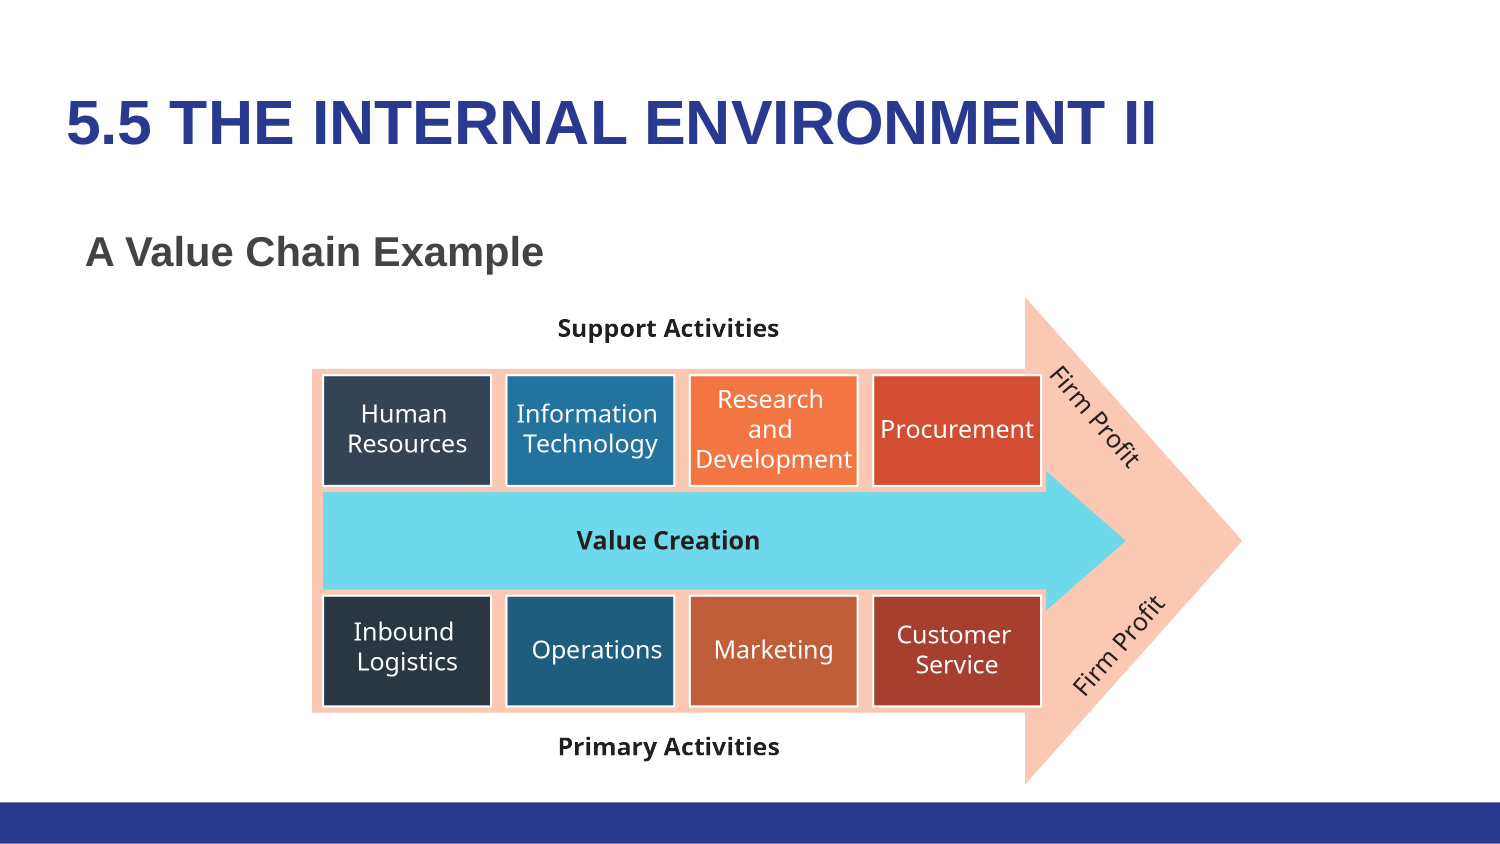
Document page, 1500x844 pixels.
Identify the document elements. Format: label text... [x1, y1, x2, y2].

picture [312, 296, 1242, 785]
title 5.5 THE INTERNAL ENVIRONMENT II [51, 67, 1449, 167]
list A Value Chain Example [51, 201, 1449, 750]
